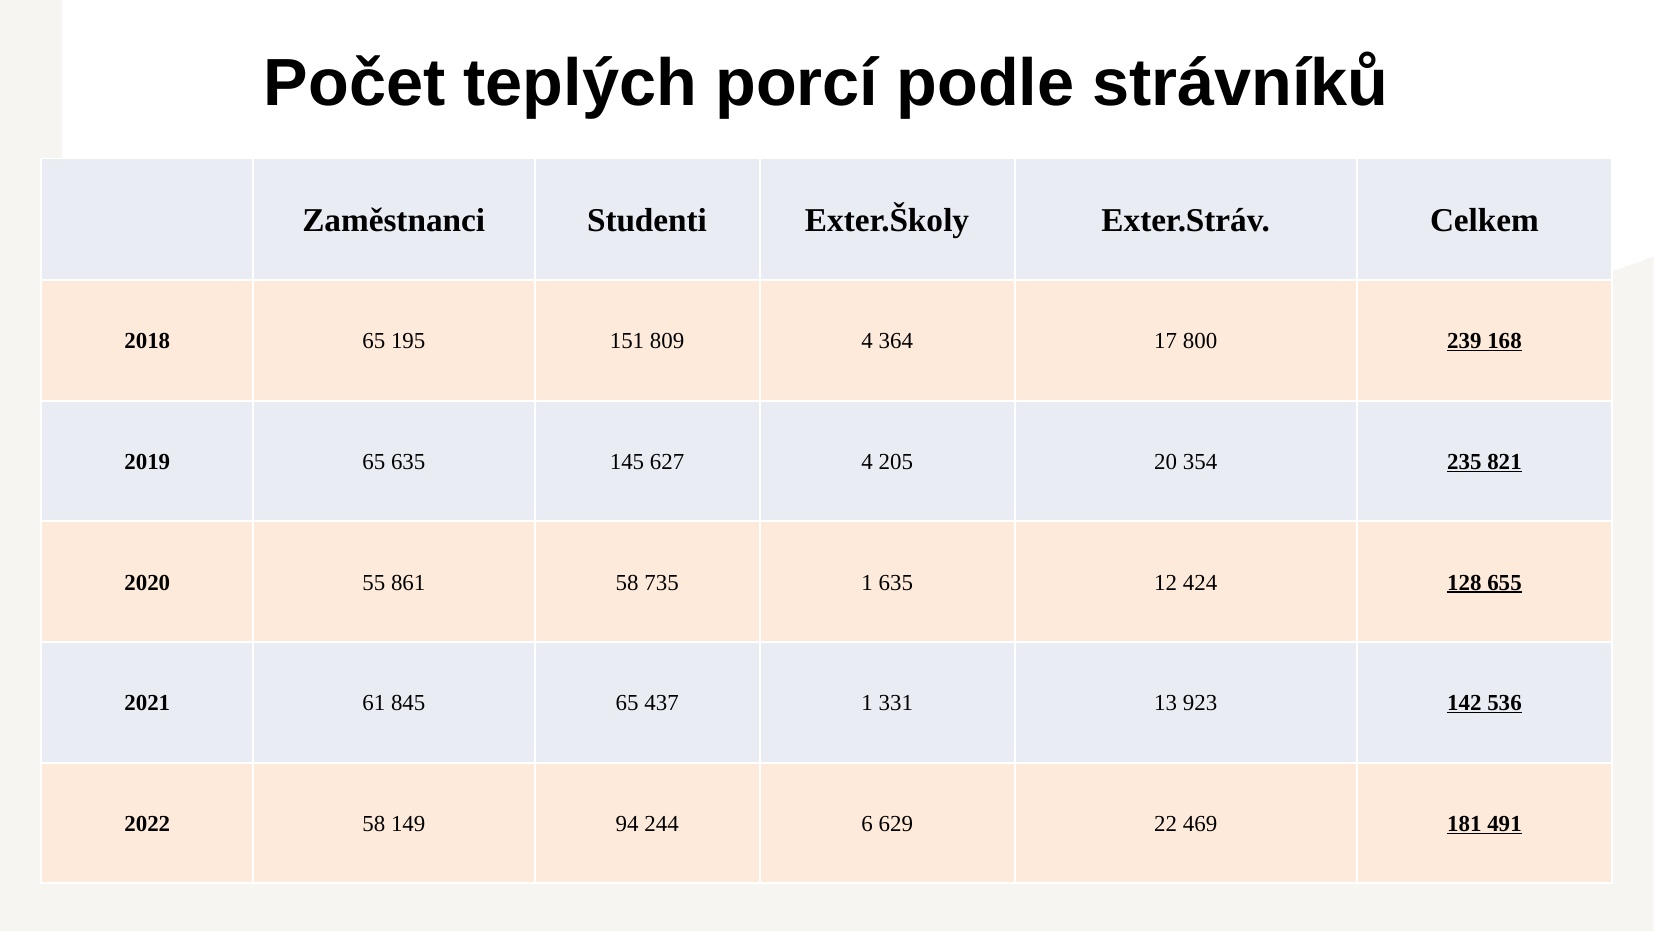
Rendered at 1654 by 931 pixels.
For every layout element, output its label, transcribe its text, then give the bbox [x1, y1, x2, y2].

table_cell 2021 [42, 643, 252, 762]
title Počet teplých porcí podle strávníků [82, 47, 1571, 120]
table_cell 239 168 [1358, 281, 1611, 400]
table_cell 145 627 [536, 402, 759, 520]
table_cell 65 635 [254, 402, 534, 520]
table_cell 2019 [42, 402, 252, 520]
table_cell 2022 [42, 764, 252, 882]
picture [0, 0, 1654, 931]
table_cell 151 809 [536, 281, 759, 400]
table_cell 128 655 [1358, 522, 1611, 641]
table_cell 2018 [42, 281, 252, 400]
table_cell 181 491 [1358, 764, 1611, 882]
table_header Exter.Školy [761, 159, 1014, 279]
table_cell 65 195 [254, 281, 534, 400]
table_cell 1 331 [761, 643, 1014, 762]
table_cell 17 800 [1016, 281, 1356, 400]
table_cell 235 821 [1358, 402, 1611, 520]
table_header Celkem [1358, 159, 1611, 279]
table_cell 12 424 [1016, 522, 1356, 641]
table_header Exter.Stráv. [1016, 159, 1356, 279]
table_cell 4 364 [761, 281, 1014, 400]
table_header [42, 159, 252, 279]
table_cell 142 536 [1358, 643, 1611, 762]
table_cell 1 635 [761, 522, 1014, 641]
table_cell 2020 [42, 522, 252, 641]
table_cell 55 861 [254, 522, 534, 641]
table_cell 61 845 [254, 643, 534, 762]
table_header Zaměstnanci [254, 159, 534, 279]
table_cell 13 923 [1016, 643, 1356, 762]
table_cell 94 244 [536, 764, 759, 882]
table_cell 6 629 [761, 764, 1014, 882]
table_cell 58 735 [536, 522, 759, 641]
table_cell 22 469 [1016, 764, 1356, 882]
table_cell 58 149 [254, 764, 534, 882]
table_cell 4 205 [761, 402, 1014, 520]
table_header Studenti [536, 159, 759, 279]
table_cell 65 437 [536, 643, 759, 762]
table_cell 20 354 [1016, 402, 1356, 520]
